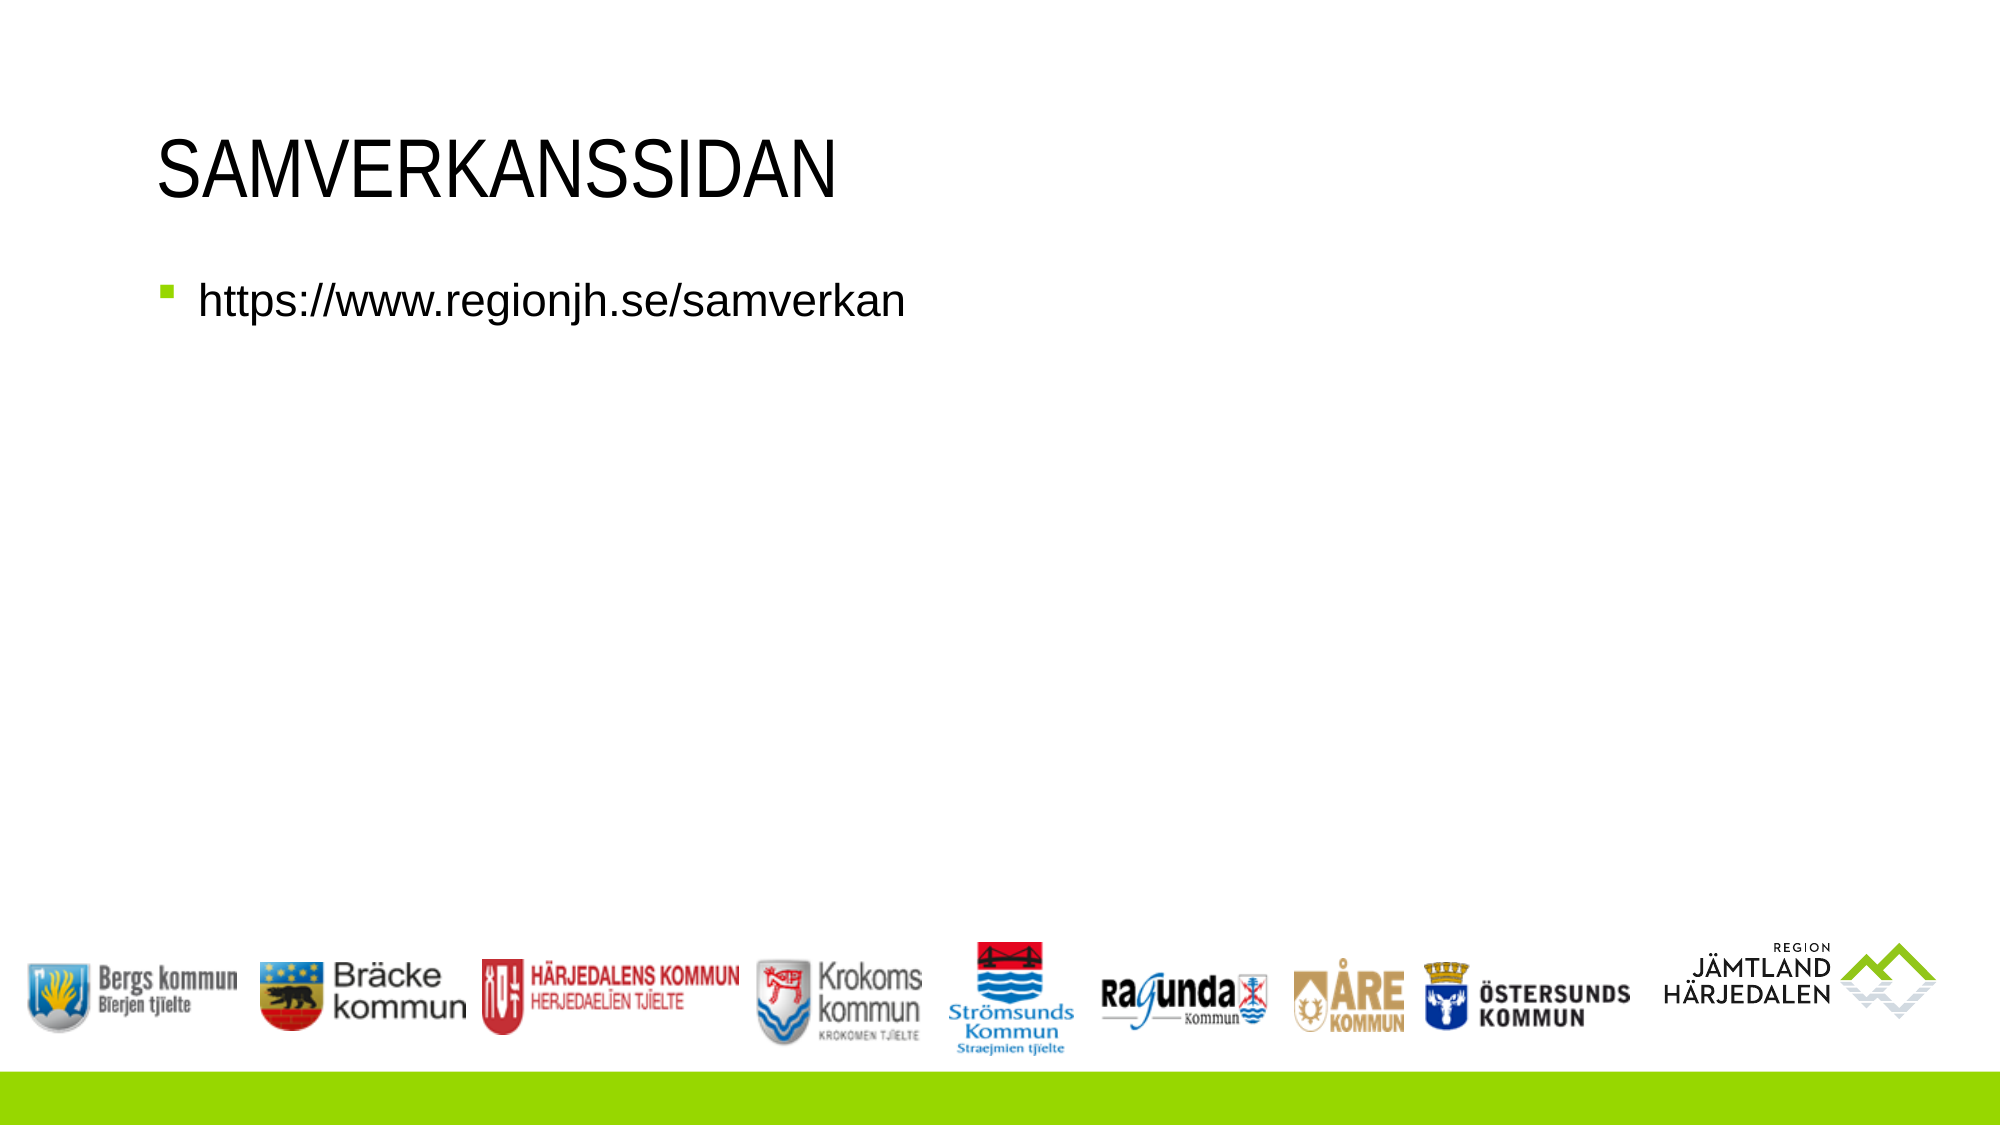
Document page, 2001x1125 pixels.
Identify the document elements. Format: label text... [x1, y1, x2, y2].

picture [1094, 962, 1274, 1037]
picture [1294, 958, 1404, 1033]
picture [259, 962, 466, 1031]
picture [755, 957, 923, 1049]
picture [1424, 962, 1630, 1031]
picture [26, 962, 237, 1035]
picture [949, 941, 1074, 1056]
list https://www.regionjh.se/samverkan [141, 257, 1859, 955]
picture [482, 959, 740, 1035]
title SAMVERKANSSIDAN [141, 118, 1859, 225]
